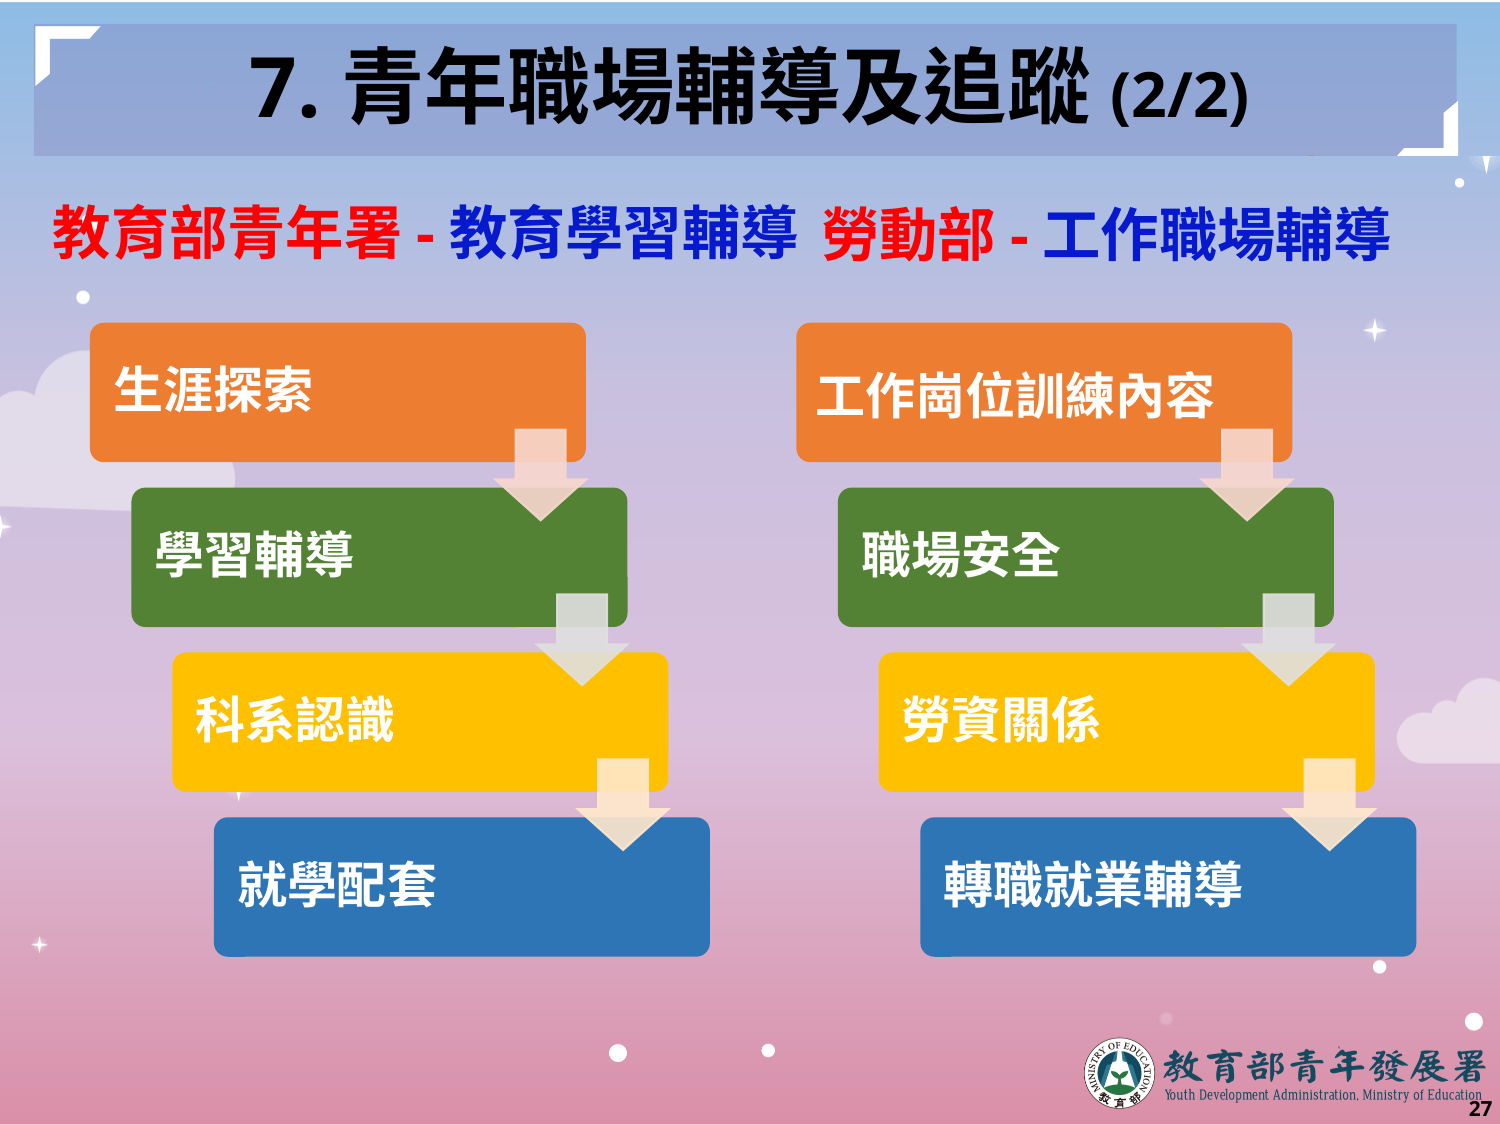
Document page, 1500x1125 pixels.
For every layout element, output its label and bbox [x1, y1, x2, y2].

text_box [23, 172, 1435, 292]
text_box [89, 322, 710, 957]
slide_number [1170, 1080, 1500, 1125]
text_box [796, 322, 1417, 957]
picture [0, 0, 1500, 1125]
title [103, 22, 1397, 159]
